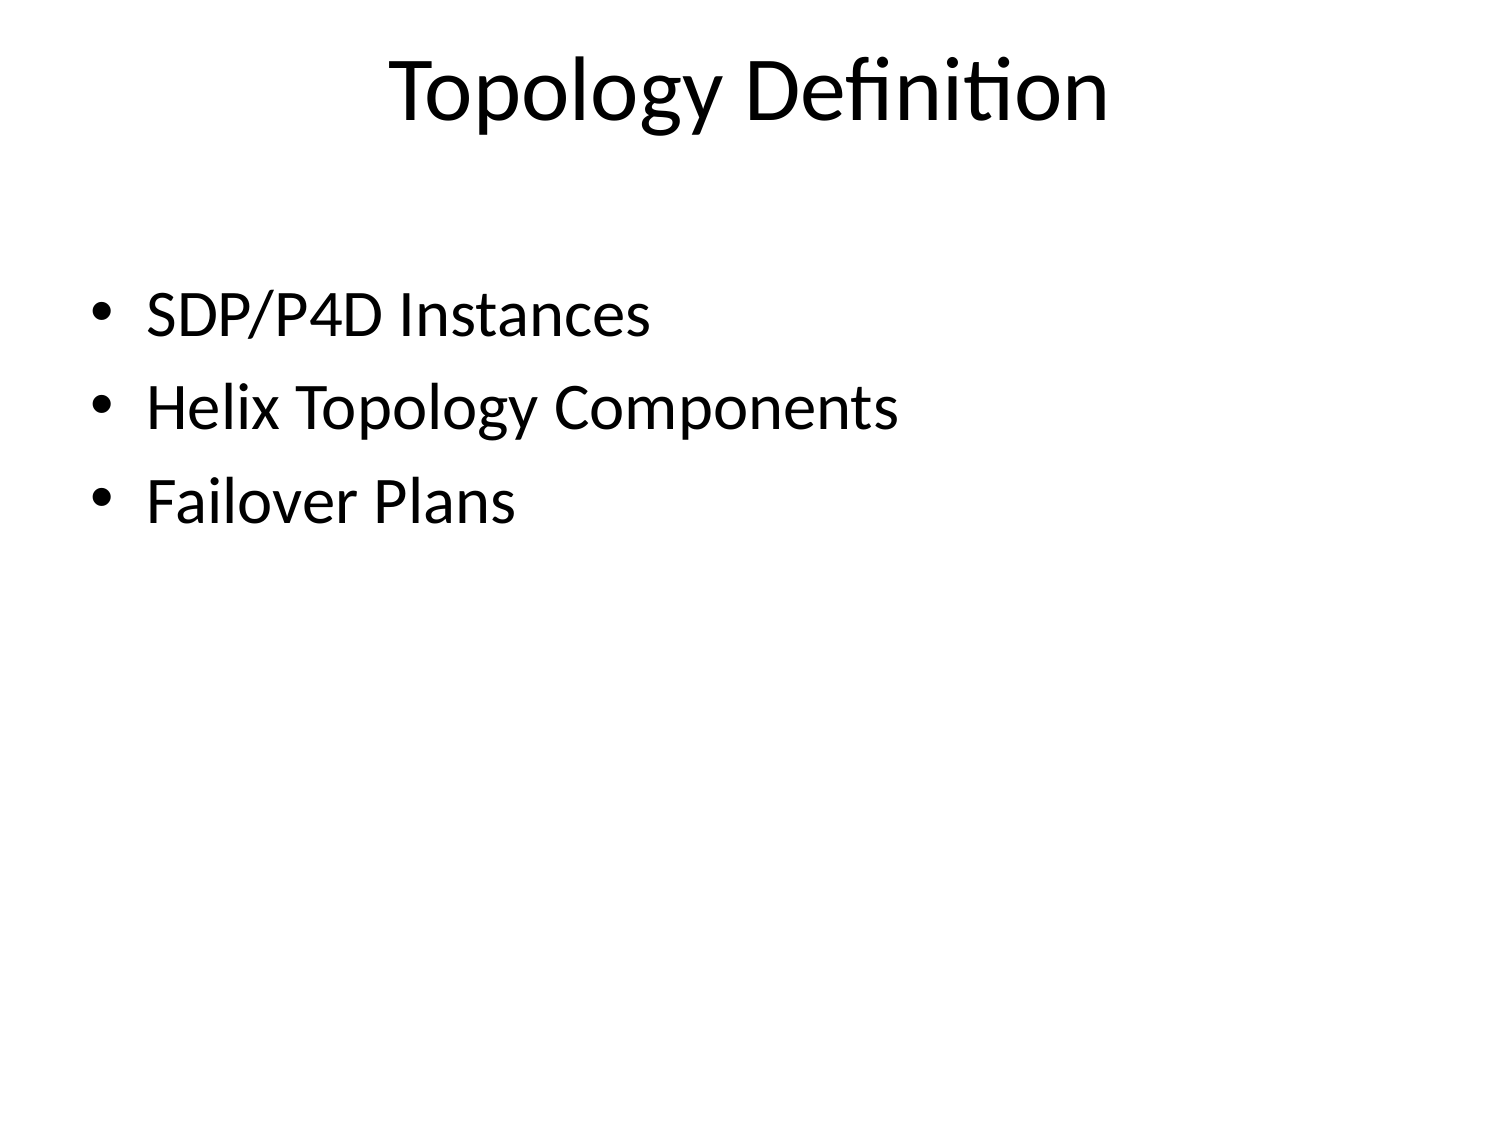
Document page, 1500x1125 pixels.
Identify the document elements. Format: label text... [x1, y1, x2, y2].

list SDP/P4D Instances Helix Topology Components Failover Plans [75, 262, 1425, 1005]
title Topology Definition [75, 45, 1425, 233]
